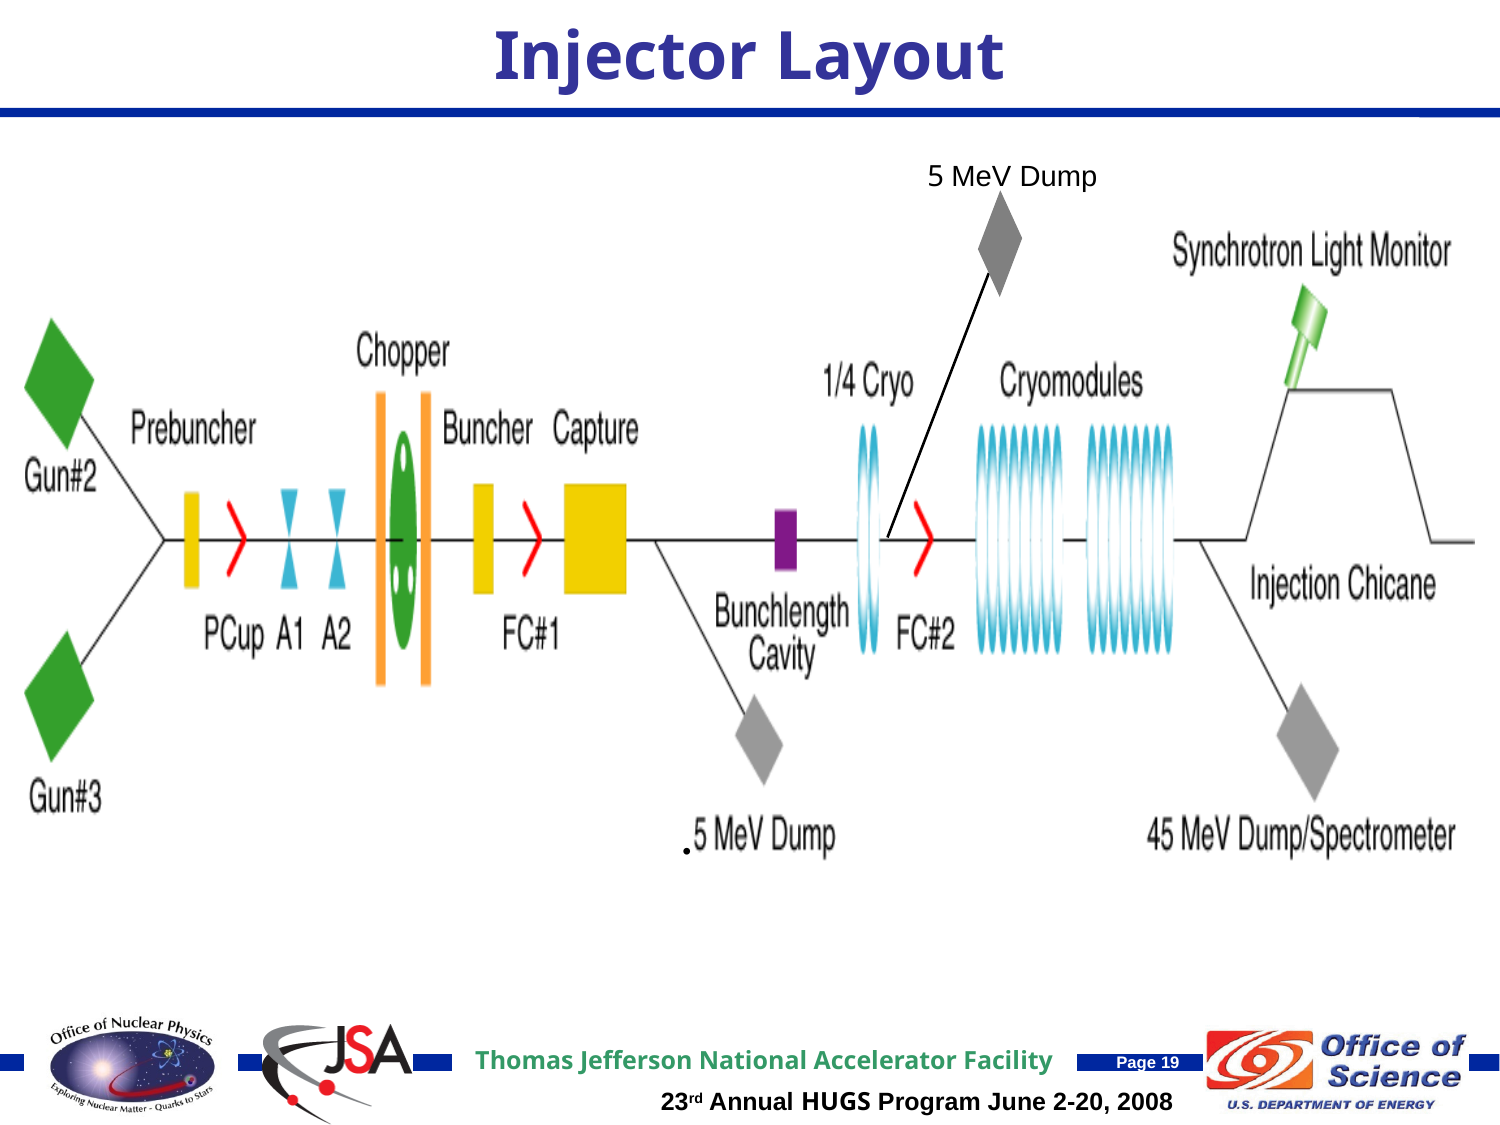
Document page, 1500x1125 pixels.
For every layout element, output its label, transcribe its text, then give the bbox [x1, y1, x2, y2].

picture [1203, 1025, 1469, 1114]
picture [262, 1024, 413, 1125]
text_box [24, 149, 1476, 872]
title Injector Layout [0, 0, 1500, 106]
picture [24, 1012, 238, 1124]
